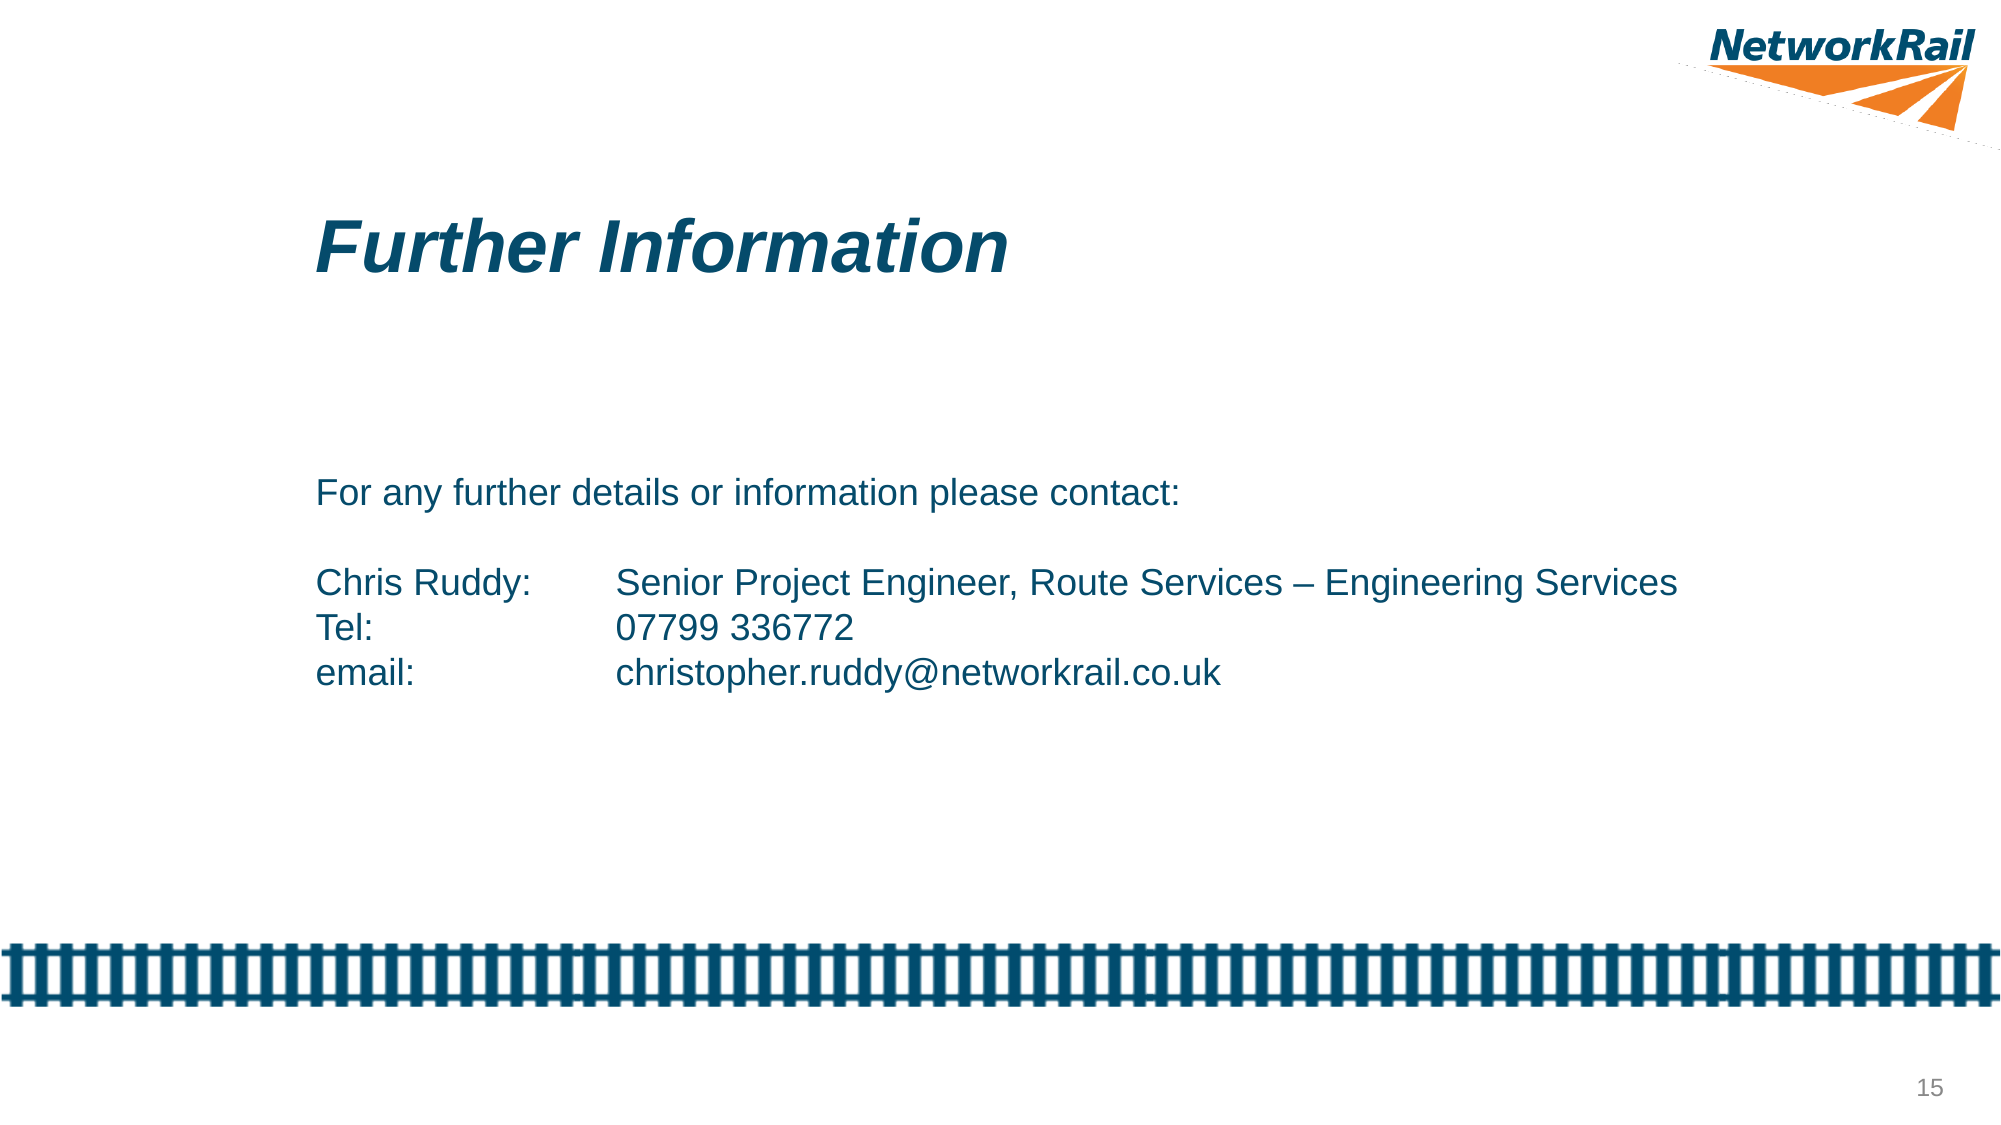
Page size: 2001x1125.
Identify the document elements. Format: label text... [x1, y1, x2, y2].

picture [1145, 944, 1156, 950]
picture [1568, 944, 1582, 950]
picture [1890, 956, 1904, 994]
picture [1095, 1000, 1109, 1006]
picture [322, 956, 336, 994]
picture [895, 956, 909, 994]
picture [1643, 1000, 1657, 1006]
picture [1718, 1000, 1729, 1006]
picture [422, 956, 436, 994]
picture [620, 1000, 634, 1006]
picture [1815, 944, 1829, 950]
picture [1292, 956, 1306, 994]
picture [1292, 1000, 1306, 1006]
picture [1915, 944, 1929, 950]
picture [1815, 1000, 1829, 1006]
picture [1, 944, 11, 950]
picture [920, 956, 934, 994]
picture [347, 956, 361, 994]
picture [670, 956, 684, 994]
picture [895, 1000, 909, 1006]
picture [1192, 956, 1206, 994]
picture [172, 944, 186, 950]
picture [1765, 944, 1779, 950]
picture [247, 944, 261, 950]
picture [1991, 1000, 2001, 1006]
picture [1045, 1000, 1059, 1006]
picture [147, 956, 161, 994]
picture [1740, 944, 1754, 950]
picture [1417, 956, 1432, 994]
picture [1915, 956, 1929, 994]
picture [1217, 944, 1231, 950]
picture [1790, 1000, 1804, 1006]
picture [572, 1000, 584, 1006]
picture [1417, 944, 1432, 950]
picture [547, 956, 561, 994]
picture [1145, 1000, 1156, 1006]
picture [1045, 956, 1059, 994]
picture [945, 956, 959, 994]
picture [397, 956, 411, 994]
picture [1167, 1000, 1181, 1006]
picture [970, 944, 984, 950]
picture [645, 956, 659, 994]
picture [197, 944, 211, 950]
picture [547, 944, 561, 950]
picture [1674, 0, 2000, 150]
picture [1493, 1000, 1507, 1006]
picture [1367, 956, 1381, 994]
picture [22, 1000, 36, 1006]
picture [172, 956, 186, 994]
picture [1392, 1000, 1406, 1006]
picture [47, 956, 61, 994]
picture [1618, 956, 1632, 994]
picture [1618, 944, 1632, 950]
picture [447, 956, 461, 994]
picture [1765, 956, 1779, 994]
picture [1267, 1000, 1281, 1006]
picture [1392, 944, 1406, 950]
picture [720, 1000, 734, 1006]
picture [1095, 944, 1109, 950]
picture [497, 1000, 511, 1006]
picture [147, 944, 161, 950]
picture [620, 956, 634, 994]
picture [97, 956, 111, 994]
picture [447, 944, 461, 950]
picture [272, 956, 286, 994]
picture [1367, 1000, 1381, 1006]
picture [870, 944, 884, 950]
picture [995, 944, 1009, 950]
picture [1693, 944, 1707, 950]
picture [1890, 944, 1904, 950]
picture [945, 944, 959, 950]
picture [970, 1000, 984, 1006]
picture [272, 1000, 286, 1006]
picture [920, 1000, 934, 1006]
picture [347, 1000, 361, 1006]
picture [522, 1000, 536, 1006]
picture [1192, 1000, 1206, 1006]
picture [695, 1000, 709, 1006]
picture [1740, 1000, 1754, 1006]
picture [1991, 944, 2001, 950]
picture [1242, 956, 1256, 994]
picture [1718, 956, 1729, 994]
picture [795, 944, 809, 950]
picture [770, 956, 784, 994]
picture [72, 956, 86, 994]
picture [1718, 944, 1729, 950]
picture [1443, 1000, 1457, 1006]
picture [1070, 956, 1084, 994]
picture [222, 944, 236, 950]
picture [795, 956, 809, 994]
picture [795, 1000, 809, 1006]
picture [1740, 956, 1754, 994]
picture [1693, 956, 1707, 994]
picture [1765, 1000, 1779, 1006]
picture [72, 944, 86, 950]
picture [1593, 956, 1607, 994]
picture [1840, 956, 1854, 994]
picture [1443, 956, 1457, 994]
picture [895, 944, 909, 950]
picture [1518, 944, 1532, 950]
picture [1693, 1000, 1707, 1006]
picture [695, 944, 709, 950]
picture [97, 1000, 111, 1006]
picture [1095, 956, 1109, 994]
picture [1417, 1000, 1432, 1006]
picture [422, 944, 436, 950]
picture [1568, 1000, 1582, 1006]
picture [347, 944, 361, 950]
picture [845, 1000, 859, 1006]
picture [1167, 956, 1181, 994]
picture [197, 1000, 211, 1006]
picture [1965, 1000, 1980, 1006]
picture [870, 1000, 884, 1006]
picture [1865, 1000, 1879, 1006]
picture [920, 944, 934, 950]
picture [945, 1000, 959, 1006]
text_box Further Information For any further details or information please contact: Chris Ruddy: Senior Project Engineer, Route Services – Engineering Services Tel: 07799 336772 email: christopher.ruddy@networkrail.co.uk [315, 197, 1714, 907]
picture [695, 956, 709, 994]
picture [1593, 1000, 1607, 1006]
picture [1020, 956, 1034, 994]
picture [1317, 956, 1331, 994]
picture [97, 944, 111, 950]
picture [1342, 956, 1356, 994]
picture [595, 1000, 609, 1006]
picture [720, 956, 734, 994]
picture [322, 1000, 336, 1006]
picture [297, 956, 311, 994]
picture [1518, 956, 1532, 994]
picture [247, 1000, 261, 1006]
picture [1493, 944, 1507, 950]
picture [1267, 956, 1281, 994]
picture [1940, 1000, 1954, 1006]
picture [122, 944, 136, 950]
picture [1468, 1000, 1482, 1006]
picture [1242, 944, 1256, 950]
picture [1468, 944, 1482, 950]
picture [1120, 944, 1134, 950]
picture [222, 956, 236, 994]
picture [1668, 956, 1682, 994]
picture [1317, 1000, 1331, 1006]
picture [1145, 956, 1156, 994]
picture [272, 944, 286, 950]
picture [1342, 944, 1356, 950]
picture [1468, 956, 1482, 994]
picture [122, 1000, 136, 1006]
picture [1267, 944, 1281, 950]
picture [22, 956, 36, 994]
picture [1643, 956, 1657, 994]
picture [472, 944, 486, 950]
picture [72, 1000, 86, 1006]
picture [47, 944, 61, 950]
picture [1790, 956, 1804, 994]
picture [1593, 944, 1607, 950]
picture [1668, 944, 1682, 950]
picture [1915, 1000, 1929, 1006]
picture [22, 944, 36, 950]
picture [770, 944, 784, 950]
picture [1543, 944, 1557, 950]
picture [995, 1000, 1009, 1006]
picture [497, 944, 511, 950]
picture [372, 944, 386, 950]
picture [1940, 944, 1954, 950]
picture [1020, 944, 1034, 950]
picture [970, 956, 984, 994]
picture [1392, 956, 1406, 994]
picture [422, 1000, 436, 1006]
slide_number 15 [1819, 1071, 1960, 1102]
picture [845, 956, 859, 994]
picture [447, 1000, 461, 1006]
picture [1668, 1000, 1682, 1006]
picture [247, 956, 261, 994]
picture [47, 1000, 61, 1006]
picture [645, 944, 659, 950]
picture [1618, 1000, 1632, 1006]
picture [147, 1000, 161, 1006]
picture [1991, 956, 2001, 994]
picture [1965, 944, 1980, 950]
picture [397, 1000, 411, 1006]
picture [1217, 956, 1231, 994]
picture [820, 1000, 834, 1006]
picture [1865, 944, 1879, 950]
picture [745, 944, 759, 950]
picture [322, 944, 336, 950]
picture [1217, 1000, 1231, 1006]
picture [1292, 944, 1306, 950]
picture [572, 944, 584, 950]
picture [172, 1000, 186, 1006]
picture [1543, 1000, 1557, 1006]
picture [1543, 956, 1557, 994]
picture [222, 1000, 236, 1006]
picture [1518, 1000, 1532, 1006]
picture [197, 956, 211, 994]
picture [845, 944, 859, 950]
picture [670, 1000, 684, 1006]
picture [645, 1000, 659, 1006]
picture [1070, 944, 1084, 950]
picture [372, 1000, 386, 1006]
picture [297, 1000, 311, 1006]
picture [1790, 944, 1804, 950]
picture [1120, 1000, 1134, 1006]
picture [995, 956, 1009, 994]
picture [1865, 956, 1879, 994]
picture [820, 956, 834, 994]
picture [1242, 1000, 1256, 1006]
picture [1840, 1000, 1854, 1006]
picture [1192, 944, 1206, 950]
picture [372, 956, 386, 994]
picture [720, 944, 734, 950]
picture [1, 956, 11, 994]
picture [122, 956, 136, 994]
picture [745, 956, 759, 994]
picture [670, 944, 684, 950]
picture [1317, 944, 1331, 950]
picture [745, 1000, 759, 1006]
picture [1020, 1000, 1034, 1006]
picture [595, 944, 609, 950]
picture [297, 944, 311, 950]
picture [1890, 1000, 1904, 1006]
picture [572, 956, 584, 994]
picture [1, 1000, 11, 1006]
picture [1840, 944, 1854, 950]
picture [547, 1000, 561, 1006]
picture [1167, 944, 1181, 950]
picture [472, 956, 486, 994]
picture [1070, 1000, 1084, 1006]
picture [620, 944, 634, 950]
picture [1367, 944, 1381, 950]
picture [497, 956, 511, 994]
picture [472, 1000, 486, 1006]
picture [595, 956, 609, 994]
picture [1815, 956, 1829, 994]
picture [1493, 956, 1507, 994]
picture [1443, 944, 1457, 950]
picture [1940, 956, 1954, 994]
picture [1643, 944, 1657, 950]
picture [1045, 944, 1059, 950]
picture [820, 944, 834, 950]
picture [522, 956, 536, 994]
picture [870, 956, 884, 994]
picture [1965, 956, 1980, 994]
picture [1342, 1000, 1356, 1006]
picture [770, 1000, 784, 1006]
picture [522, 944, 536, 950]
picture [1568, 956, 1582, 994]
picture [397, 944, 411, 950]
picture [1120, 956, 1134, 994]
